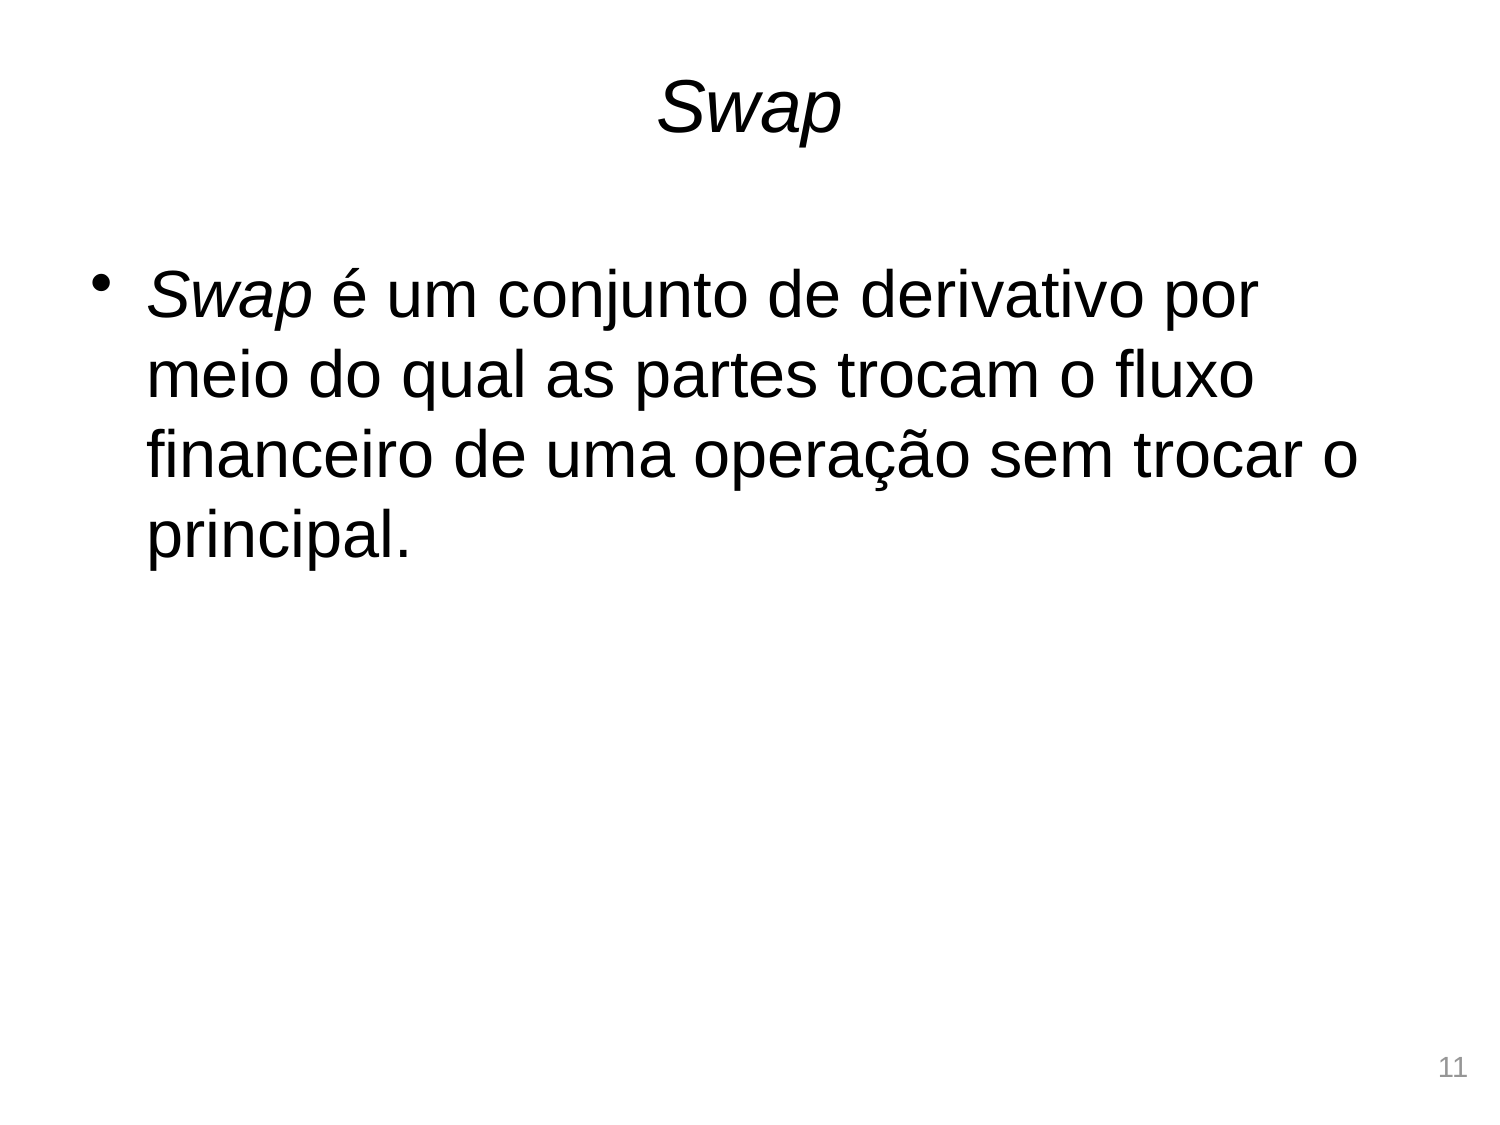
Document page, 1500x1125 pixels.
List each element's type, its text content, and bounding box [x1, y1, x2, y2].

list Swap é um conjunto de derivativo por meio do qual as partes trocam o fluxo financeiro de uma operação sem trocar o principal. [75, 243, 1425, 1005]
slide_number 11 [1133, 1041, 1484, 1120]
title Swap [75, 45, 1425, 161]
